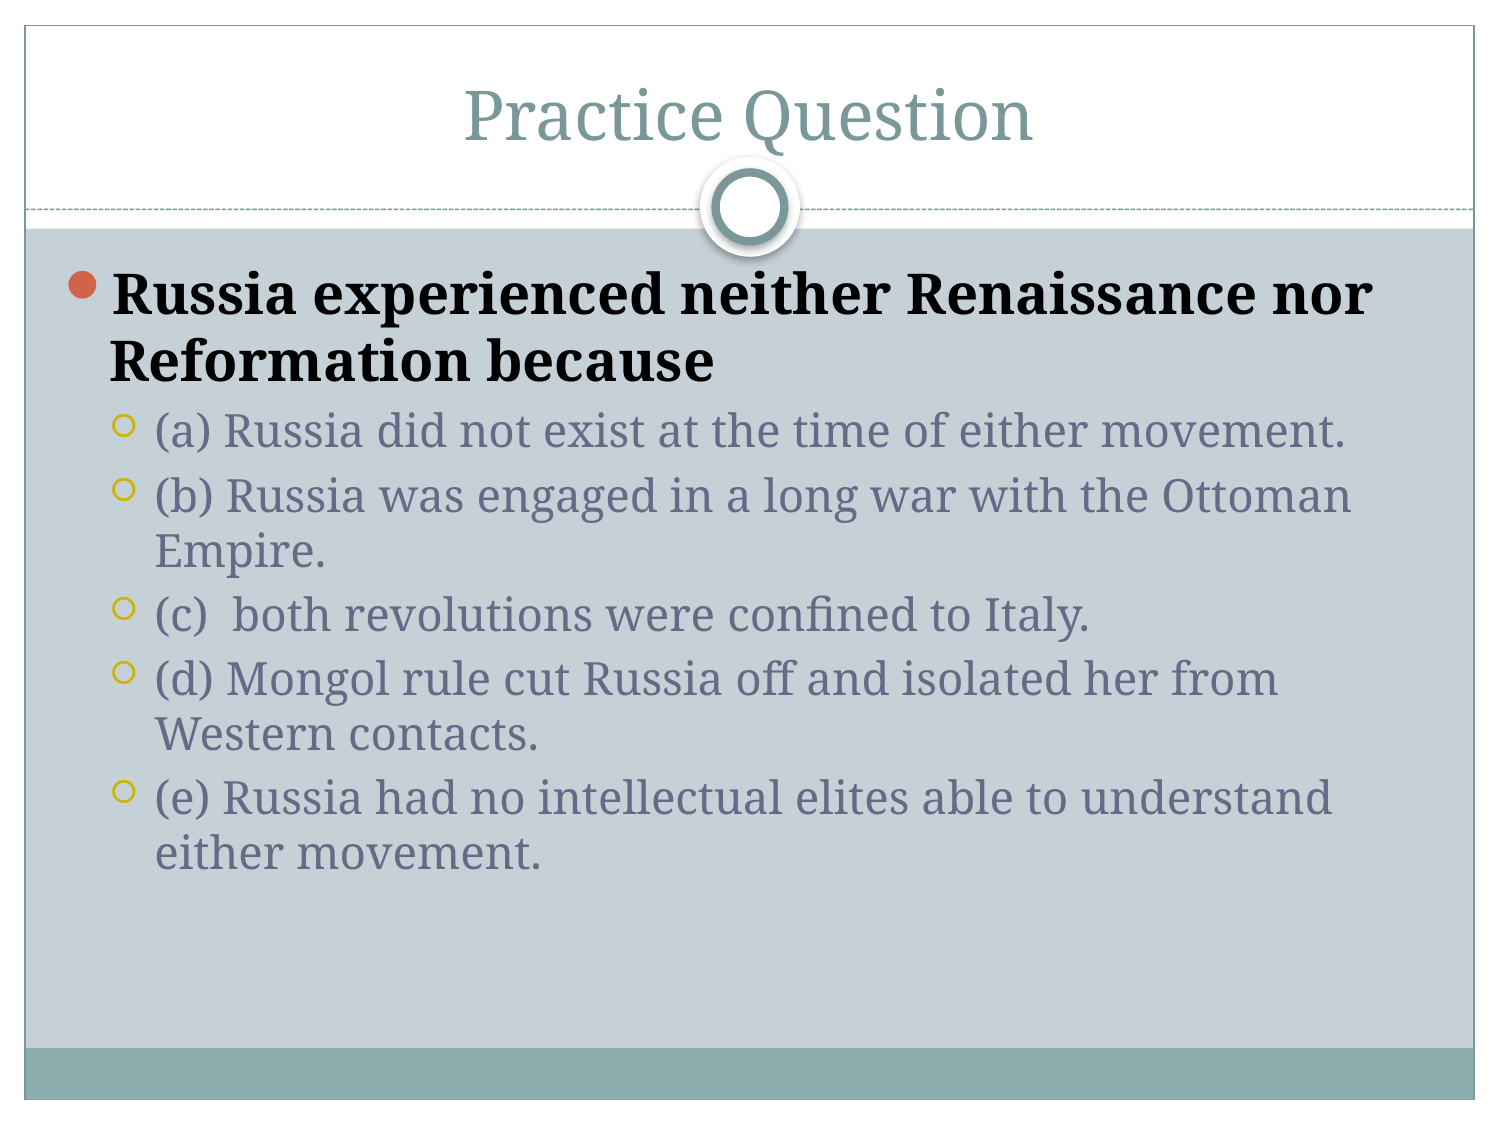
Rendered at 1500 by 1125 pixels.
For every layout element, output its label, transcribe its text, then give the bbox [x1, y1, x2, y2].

list Russia experienced neither Renaissance nor Reformation because (a) Russia did not exist at the time of either movement. (b) Russia was engaged in a long war with the Ottoman Empire. (c) both revolutions were confined to Italy. (d) Mongol rule cut Russia off and isolated her from Western contacts. (e) Russia had no intellectual elites able to understand either movement. [49, 250, 1445, 1001]
title Practice Question [49, 37, 1450, 163]
